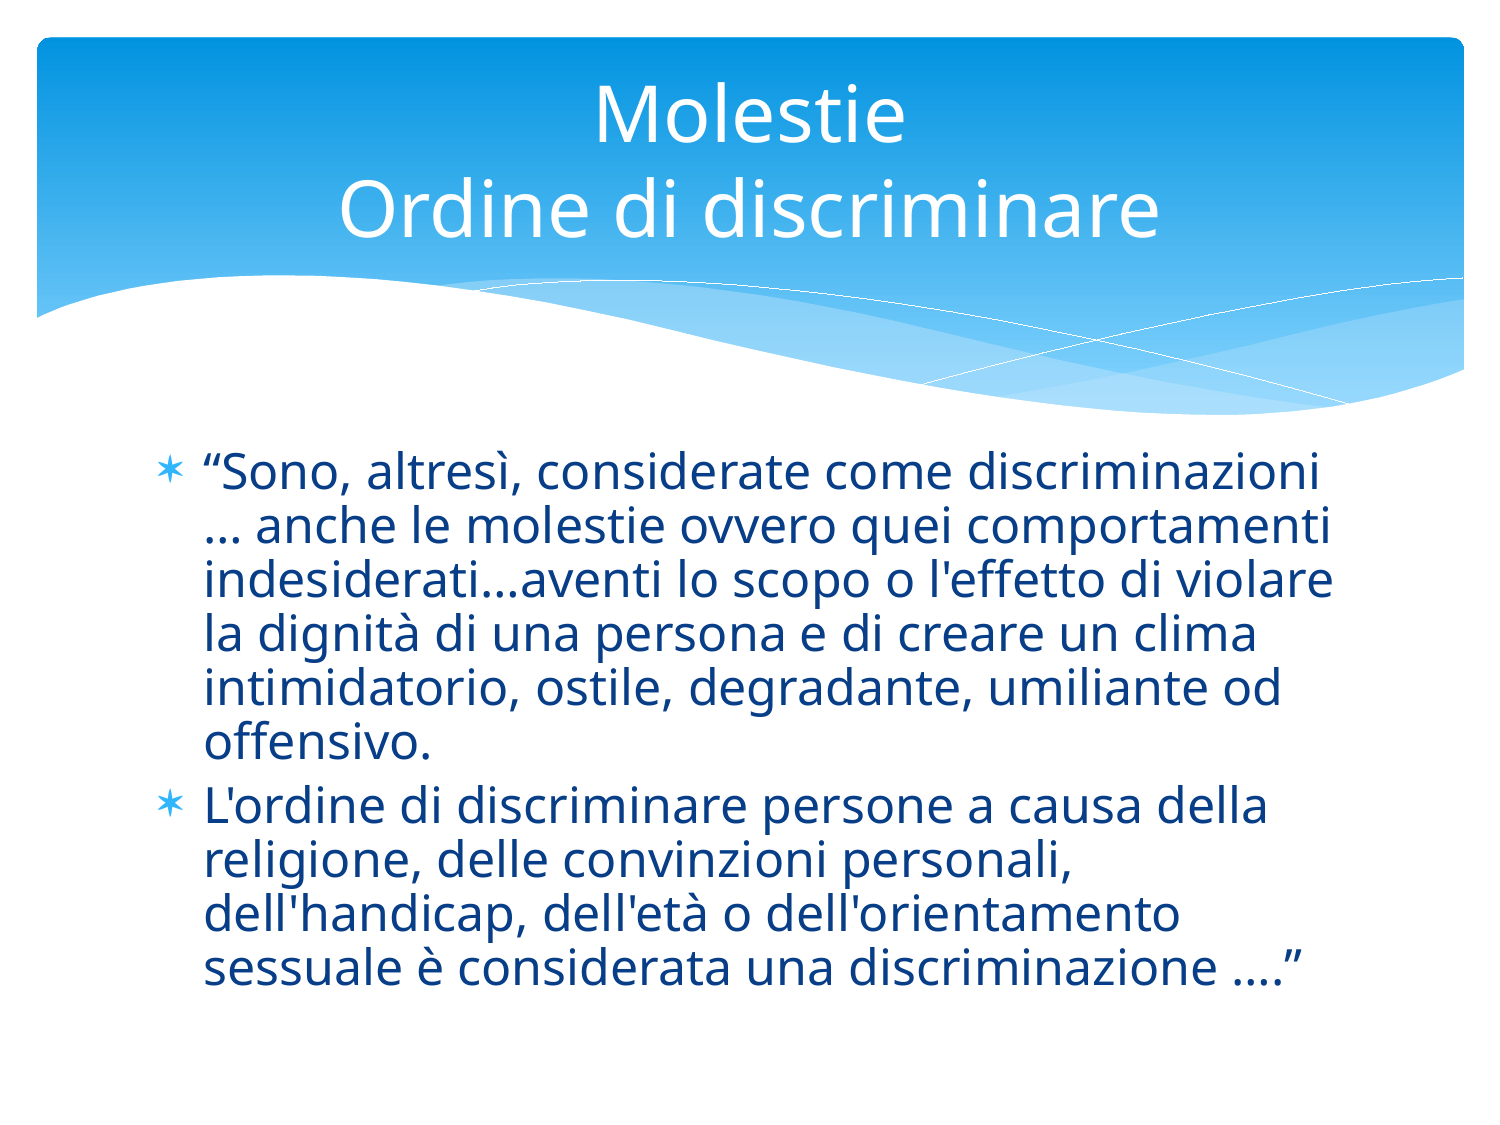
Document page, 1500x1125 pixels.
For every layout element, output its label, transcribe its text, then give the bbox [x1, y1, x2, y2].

title Molestie Ordine di discriminare [75, 55, 1425, 261]
list “Sono, altresì, considerate come discriminazioni … anche le molestie ovvero quei comportamenti indesiderati…aventi lo scopo o l'effetto di violare la dignità di una persona e di creare un clima intimidatorio, ostile, degradante, umiliante od offensivo. L'ordine di discriminare persone a causa della religione, delle convinzioni personali, dell'handicap, dell'età o dell'orientamento sessuale è considerata una discriminazione ….” [143, 438, 1359, 1005]
